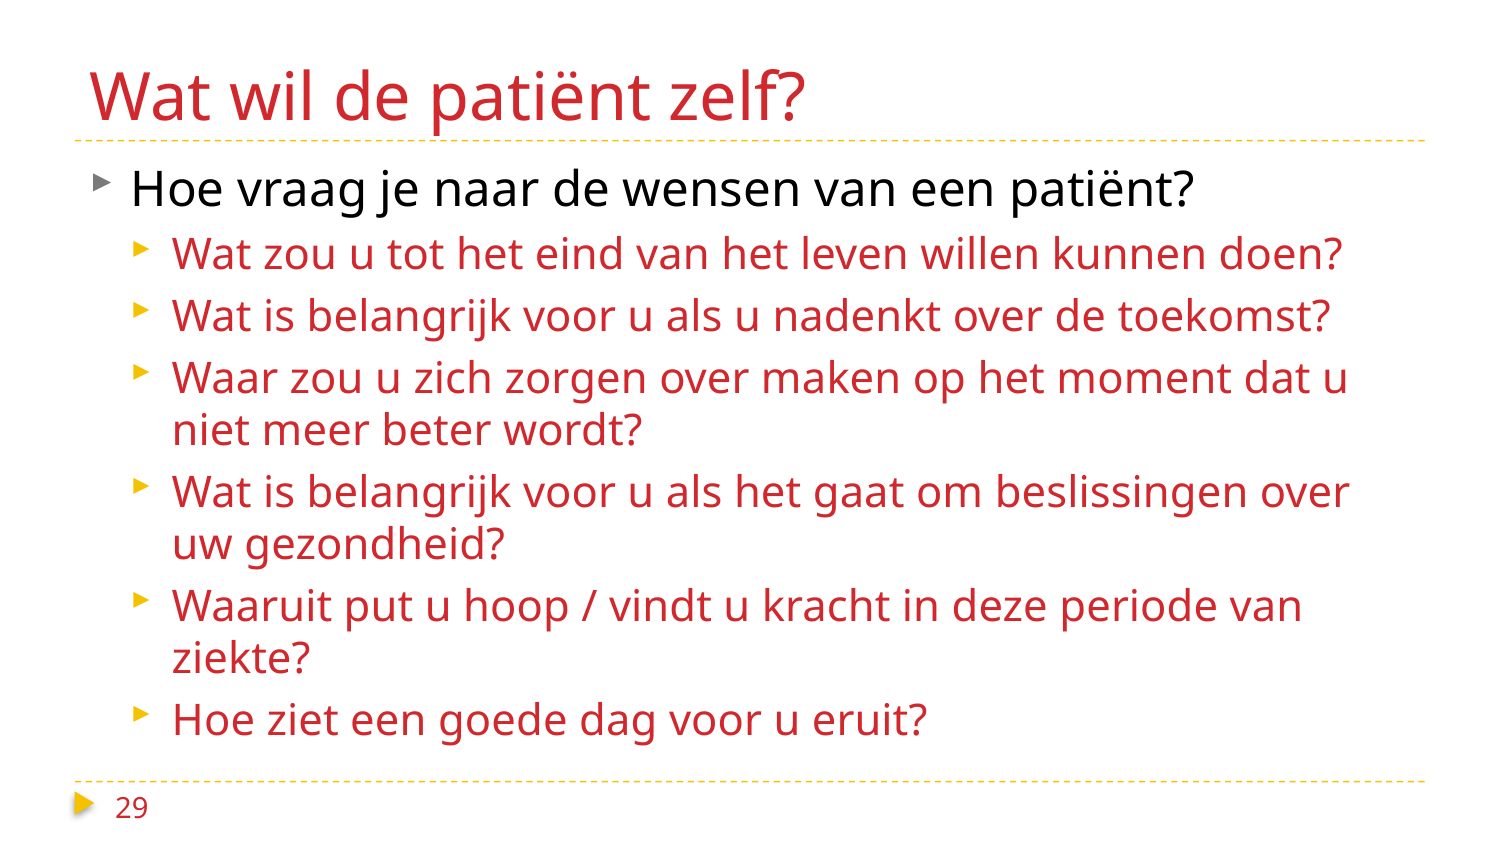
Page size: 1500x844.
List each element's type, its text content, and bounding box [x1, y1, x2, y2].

list Hoe vraag je naar de wensen van een patiënt? Wat zou u tot het eind van het leven willen kunnen doen? Wat is belangrijk voor u als u nadenkt over de toekomst? Waar zou u zich zorgen over maken op het moment dat u niet meer beter wordt? Wat is belangrijk voor u als het gaat om beslissingen over uw gezondheid? Waaruit put u hoop / vindt u kracht in deze periode van ziekte? Hoe ziet een goede dag voor u eruit? [75, 150, 1425, 758]
slide_number 29 [100, 782, 426, 827]
title Wat wil de patiënt zelf? [75, 18, 1425, 141]
